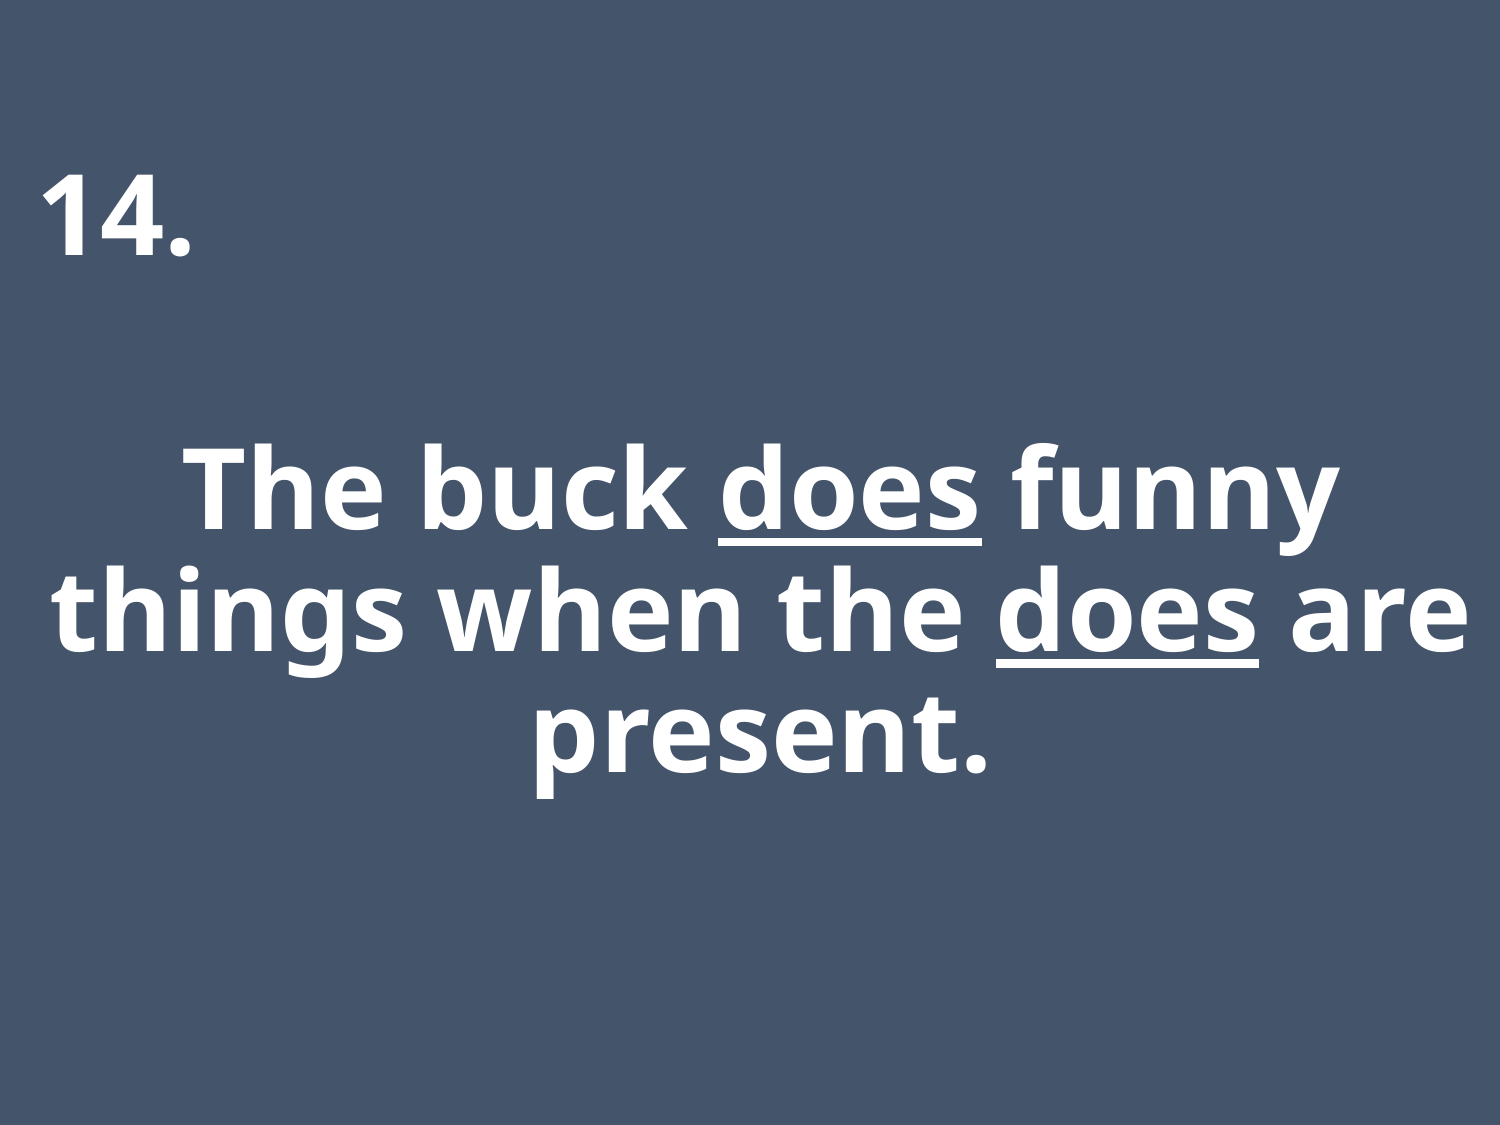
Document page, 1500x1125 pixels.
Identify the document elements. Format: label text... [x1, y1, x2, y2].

list 14. The buck does funny things when the does are present. [21, 0, 1500, 1125]
